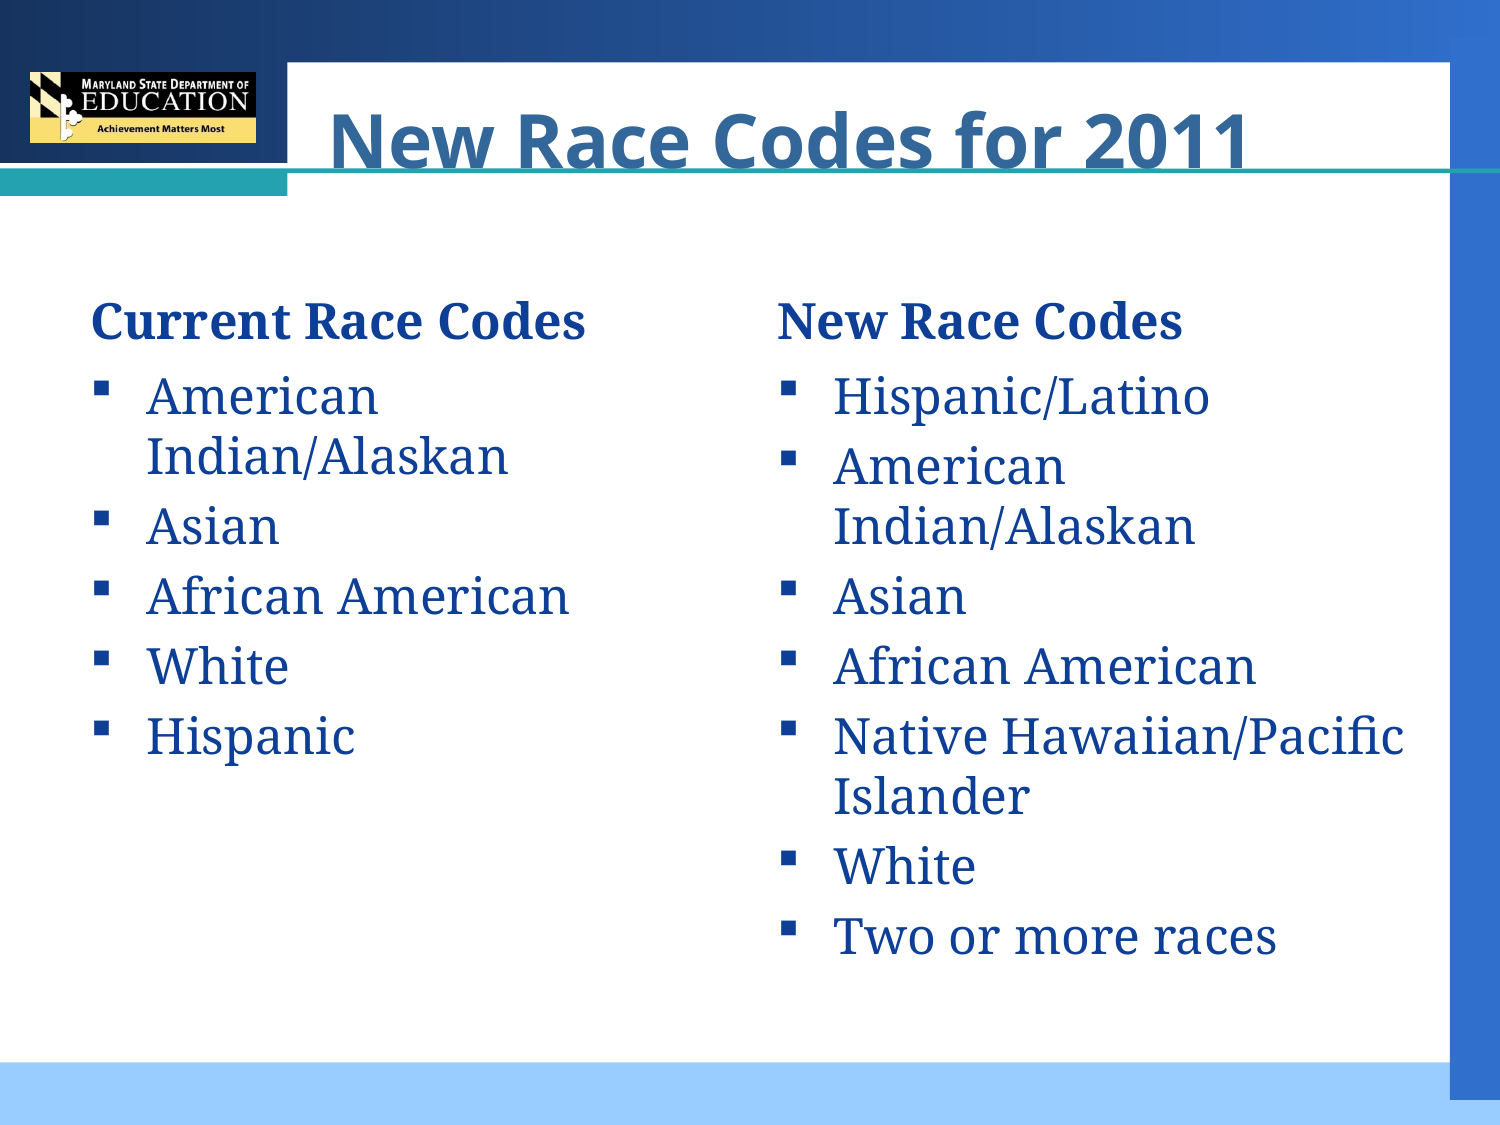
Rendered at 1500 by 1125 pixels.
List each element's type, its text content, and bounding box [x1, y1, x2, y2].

list American Indian/Alaskan Asian African American White Hispanic [74, 356, 738, 1006]
picture [30, 72, 256, 143]
list Hispanic/Latino American Indian/Alaskan Asian African American Native Hawaiian/Pacific Islander White Two or more races [761, 356, 1426, 1006]
list New Race Codes [761, 251, 1426, 356]
list Current Race Codes [74, 251, 738, 356]
title New Race Codes for 2011 [312, 44, 1426, 233]
